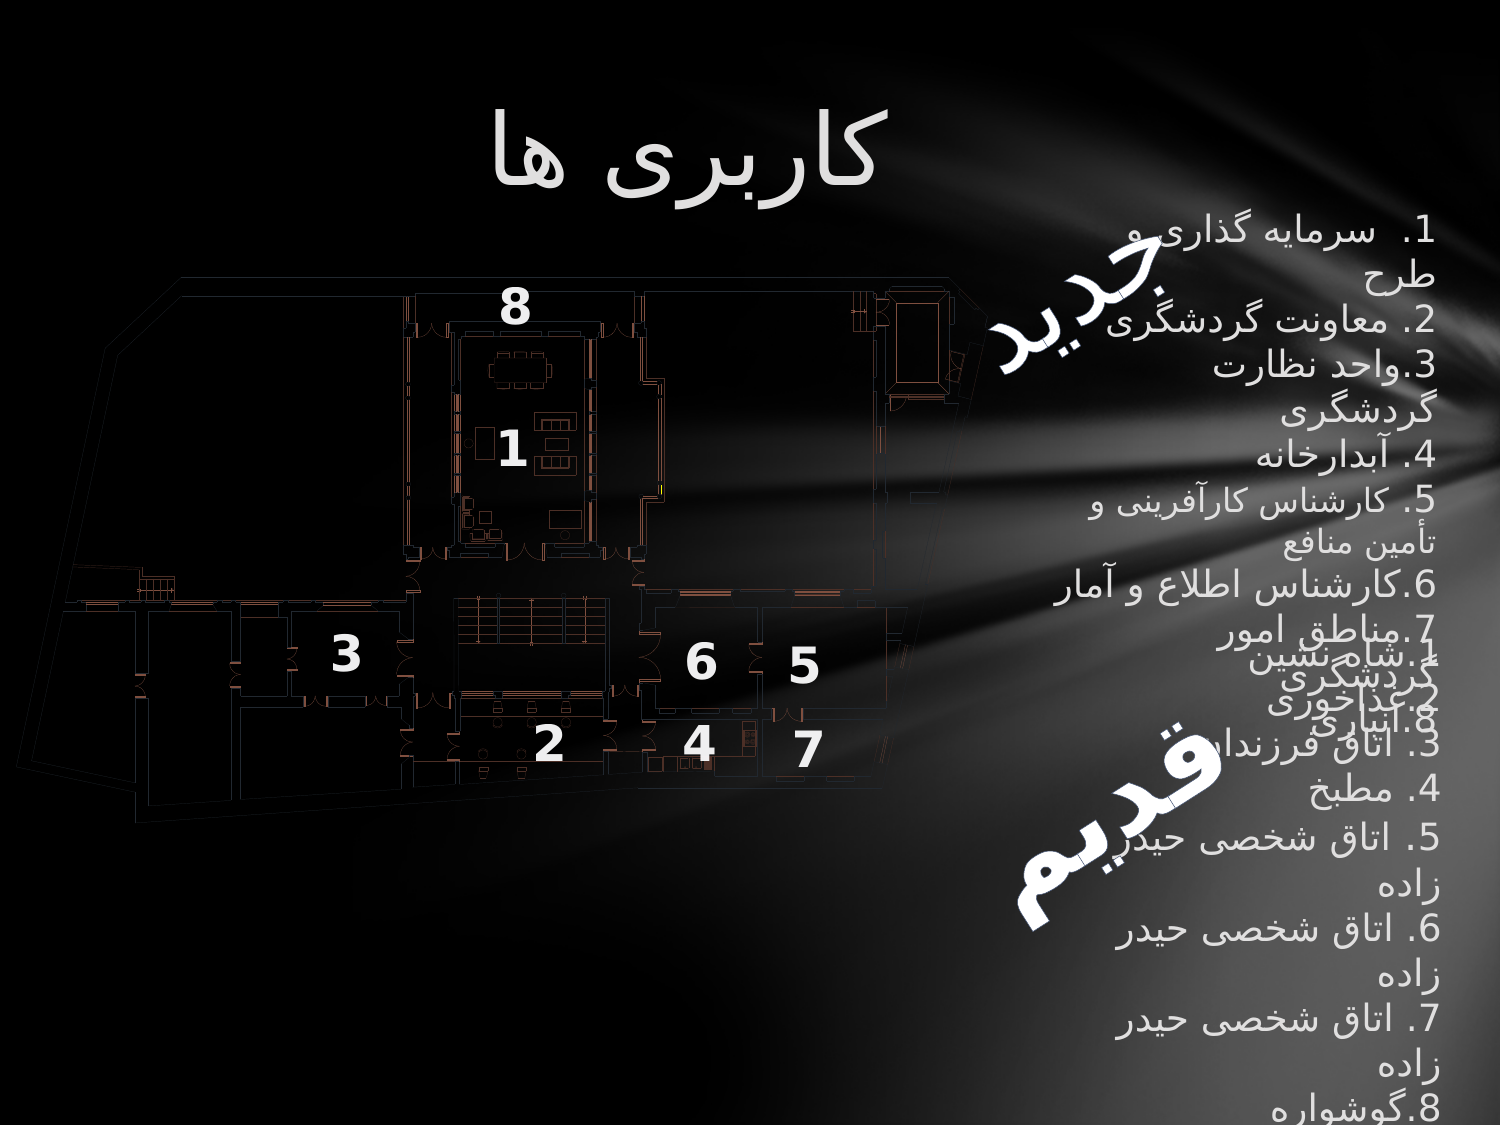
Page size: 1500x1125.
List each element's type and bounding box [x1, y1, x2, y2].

list [0, 0, 1500, 1108]
